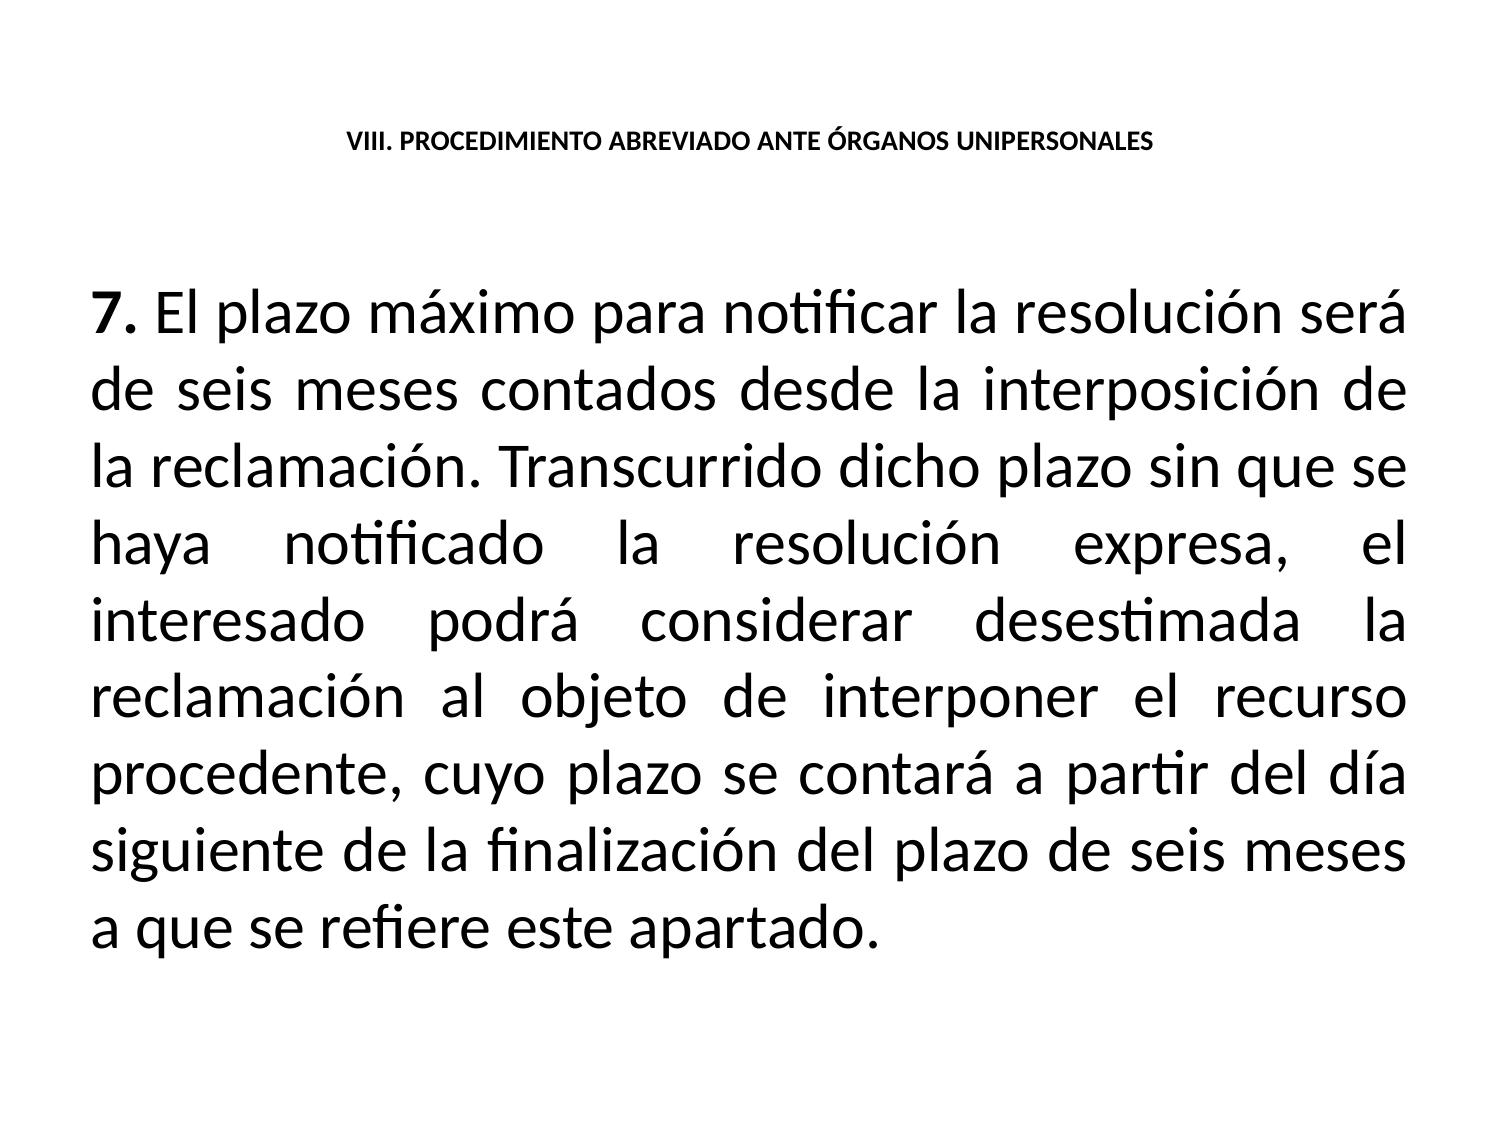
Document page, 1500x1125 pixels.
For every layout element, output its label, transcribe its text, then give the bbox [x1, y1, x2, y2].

list 7. El plazo máximo para notificar la resolución será de seis meses contados desde la interposición de la reclamación. Transcurrido dicho plazo sin que se haya notificado la resolución expresa, el interesado podrá considerar desestimada la reclamación al objeto de interponer el recurso procedente, cuyo plazo se contará a partir del día siguiente de la finalización del plazo de seis meses a que se refiere este apartado. [75, 262, 1425, 1005]
title VIII. PROCEDIMIENTO ABREVIADO ANTE ÓRGANOS UNIPERSONALES [75, 45, 1425, 233]
